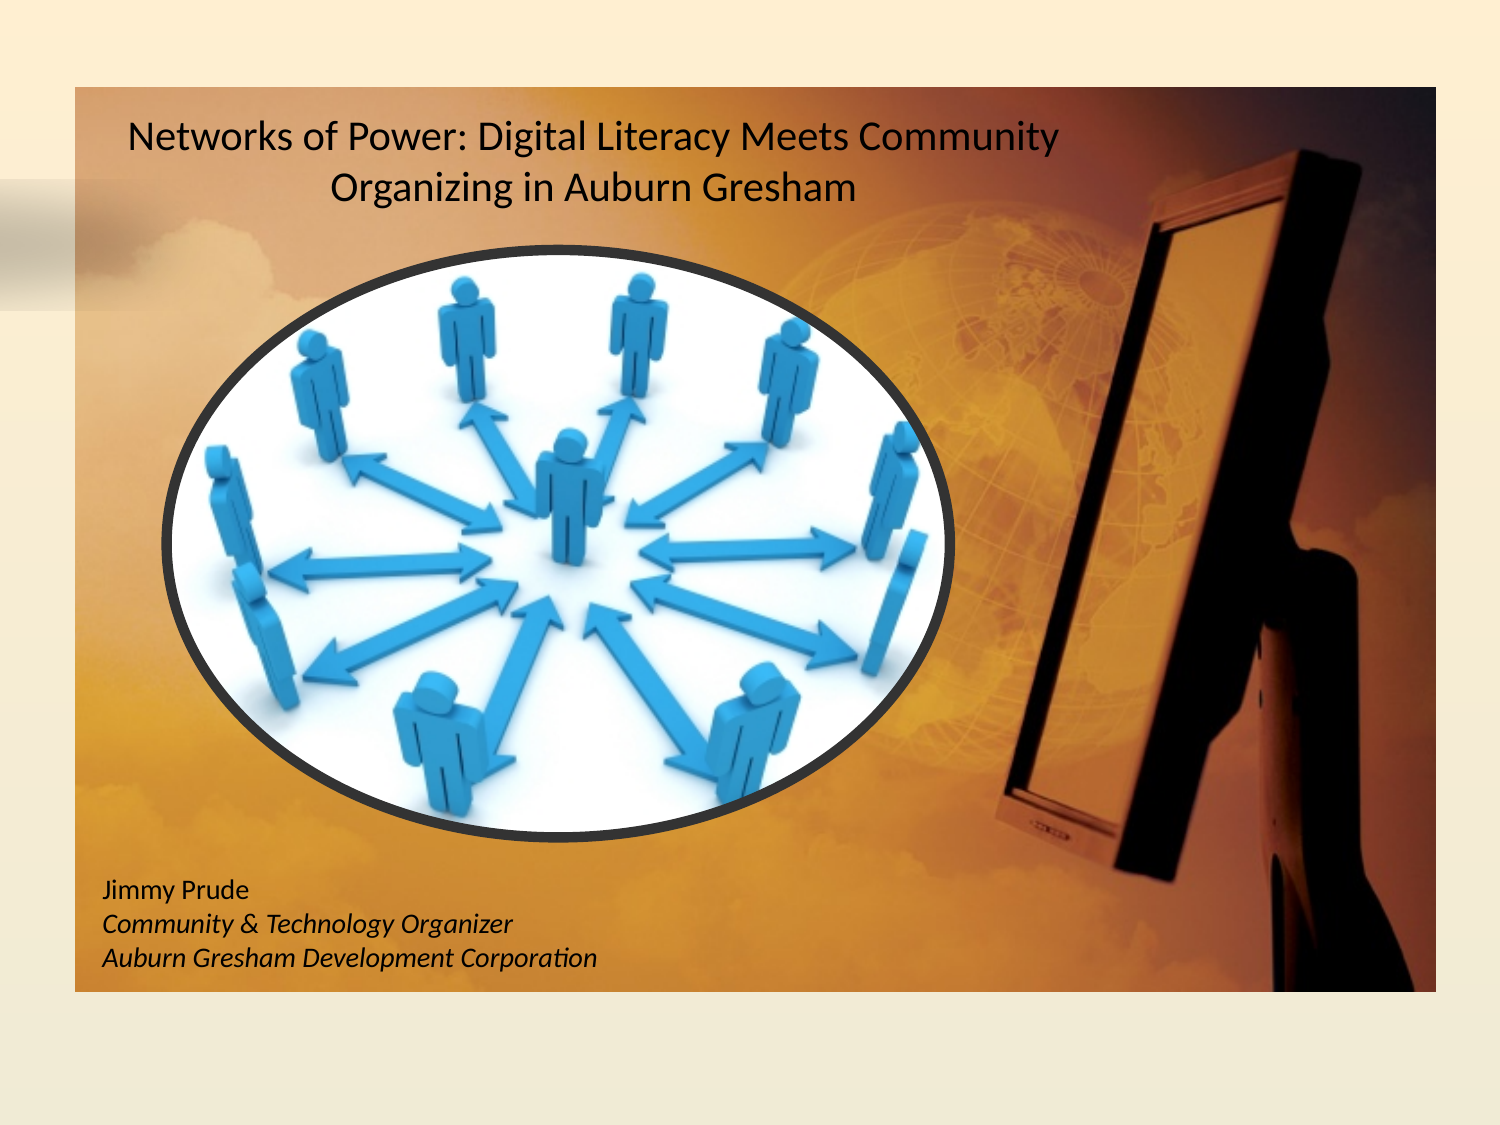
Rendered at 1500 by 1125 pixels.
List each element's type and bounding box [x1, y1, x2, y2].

picture [74, 87, 1436, 993]
